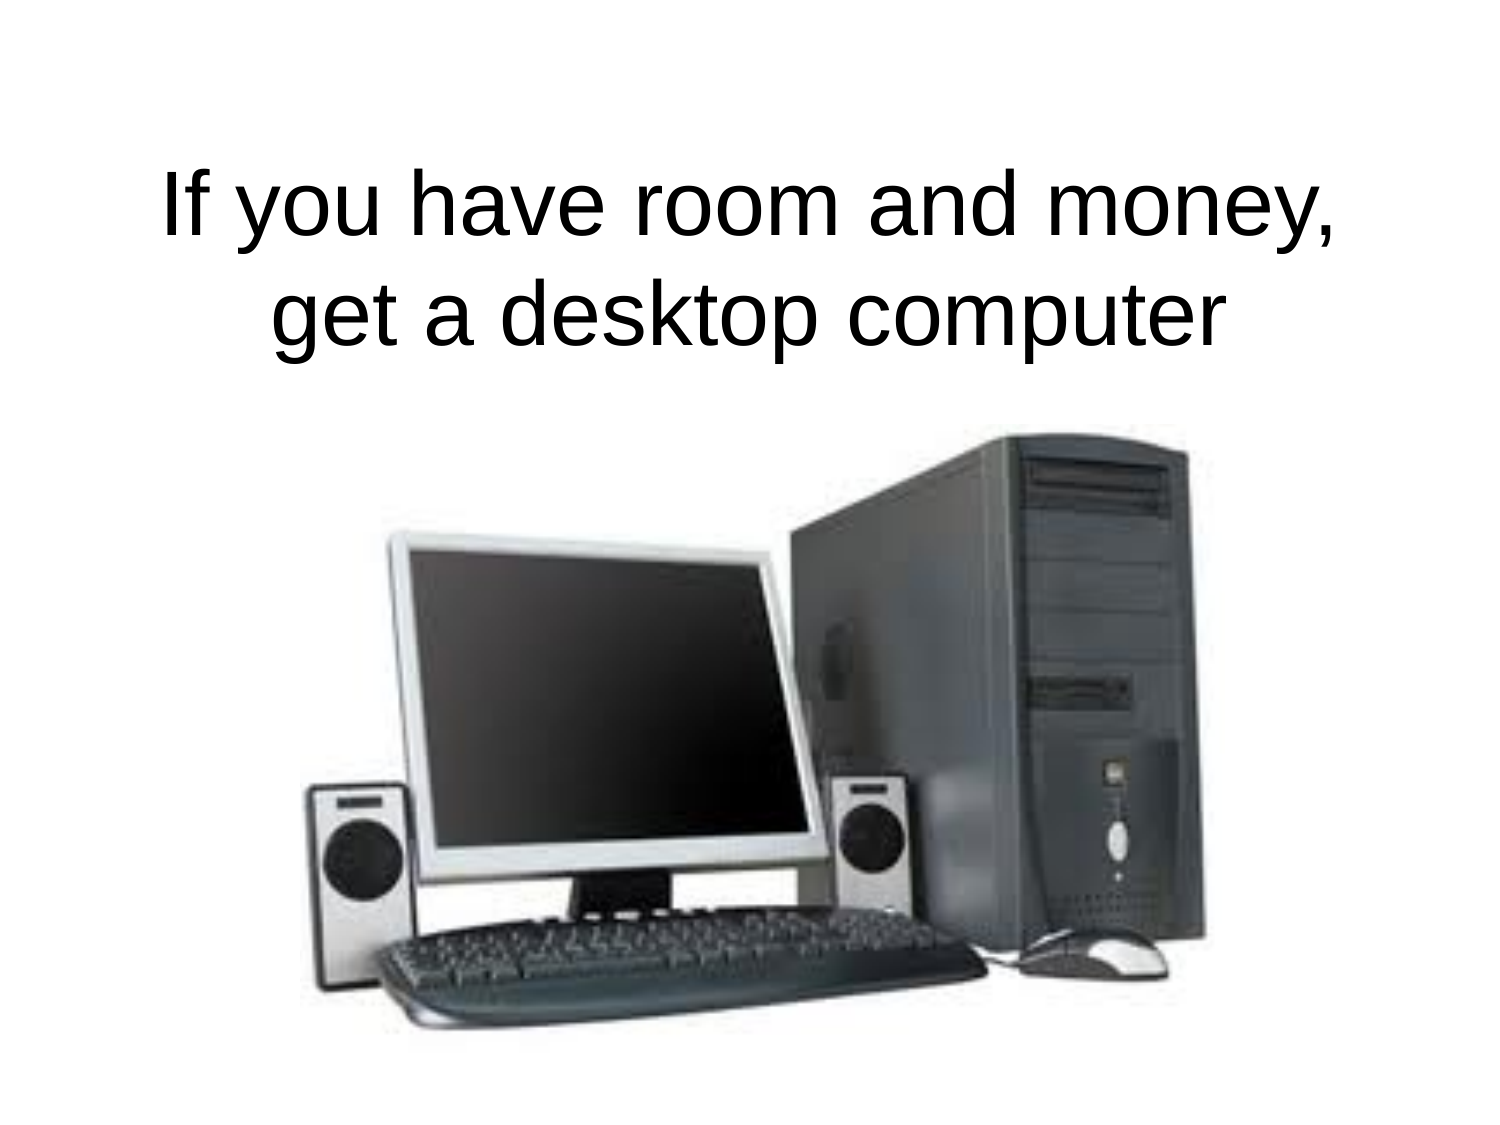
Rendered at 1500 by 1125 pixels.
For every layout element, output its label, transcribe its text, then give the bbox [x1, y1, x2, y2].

picture [299, 424, 1226, 1080]
title If you have room and money, get a desktop computer [75, 45, 1425, 463]
